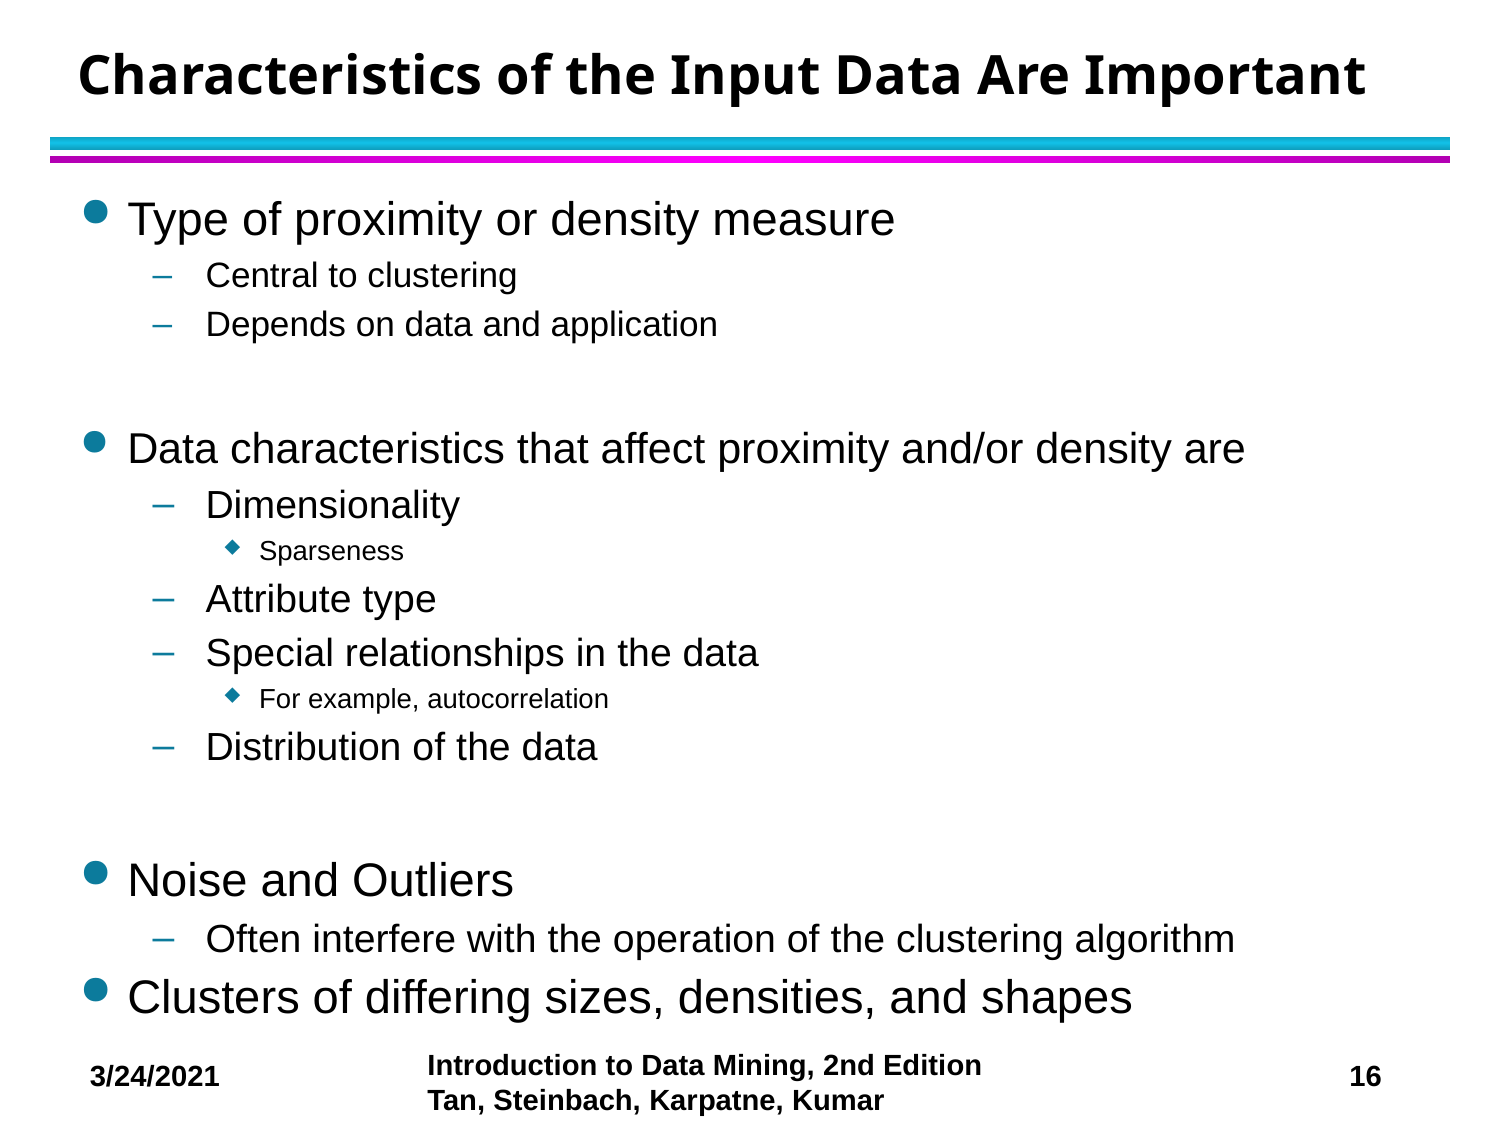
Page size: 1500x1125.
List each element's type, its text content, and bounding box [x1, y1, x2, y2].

list Type of proximity or density measure Central to clustering Depends on data and application Data characteristics that affect proximity and/or density are Dimensionality Sparseness Attribute type Special relationships in the data For example, autocorrelation Distribution of the data Noise and Outliers Often interfere with the operation of the clustering algorithm Clusters of differing sizes, densities, and shapes [67, 187, 1432, 1038]
title Characteristics of the Input Data Are Important [62, 24, 1421, 113]
